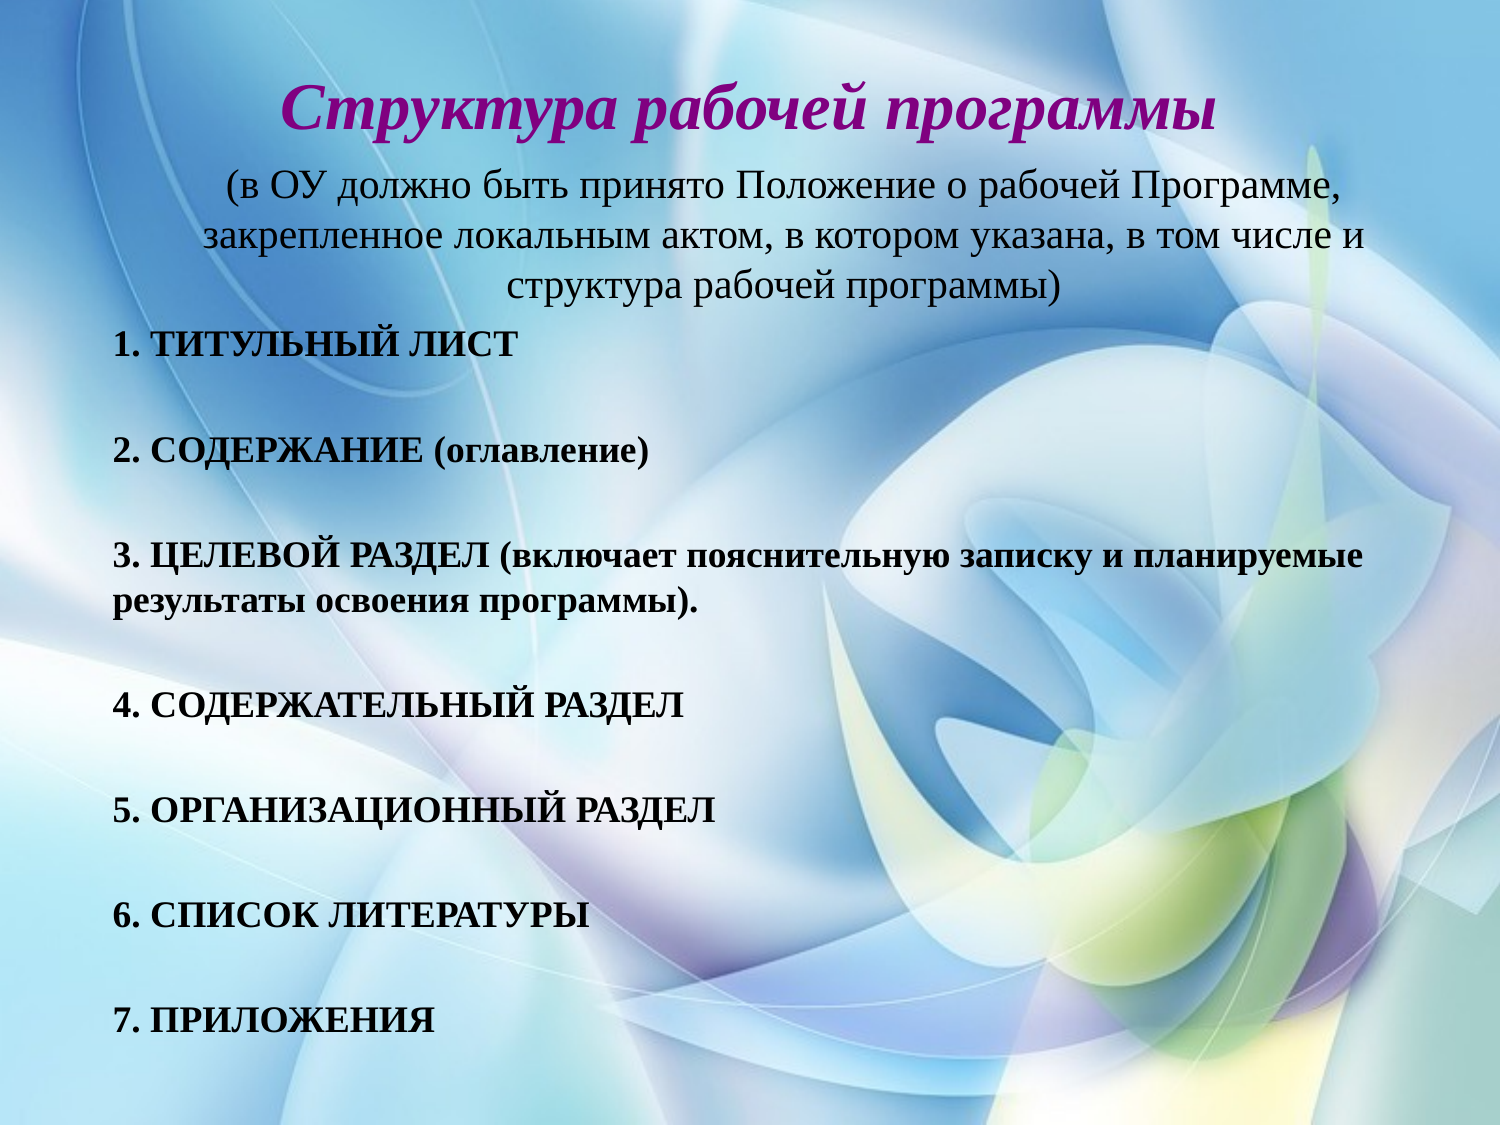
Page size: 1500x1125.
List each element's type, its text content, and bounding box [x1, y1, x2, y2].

picture [0, 0, 1500, 1125]
title Структура рабочей программы [74, 44, 1426, 148]
list (в ОУ должно быть принято Положение о рабочей Программе, закрепленное локальным актом, в котором указана, в том числе и структура рабочей программы) 1. ТИТУЛЬНЫЙ ЛИСТ 2. СОДЕРЖАНИЕ (оглавление) 3. ЦЕЛЕВОЙ РАЗДЕЛ (включает пояснительную записку и планируемые результаты освоения программы). 4. СОДЕРЖАТЕЛЬНЫЙ РАЗДЕЛ 5. ОРГАНИЗАЦИОННЫЙ РАЗДЕЛ 6. СПИСОК ЛИТЕРАТУРЫ 7. ПРИЛОЖЕНИЯ [40, 148, 1471, 1083]
